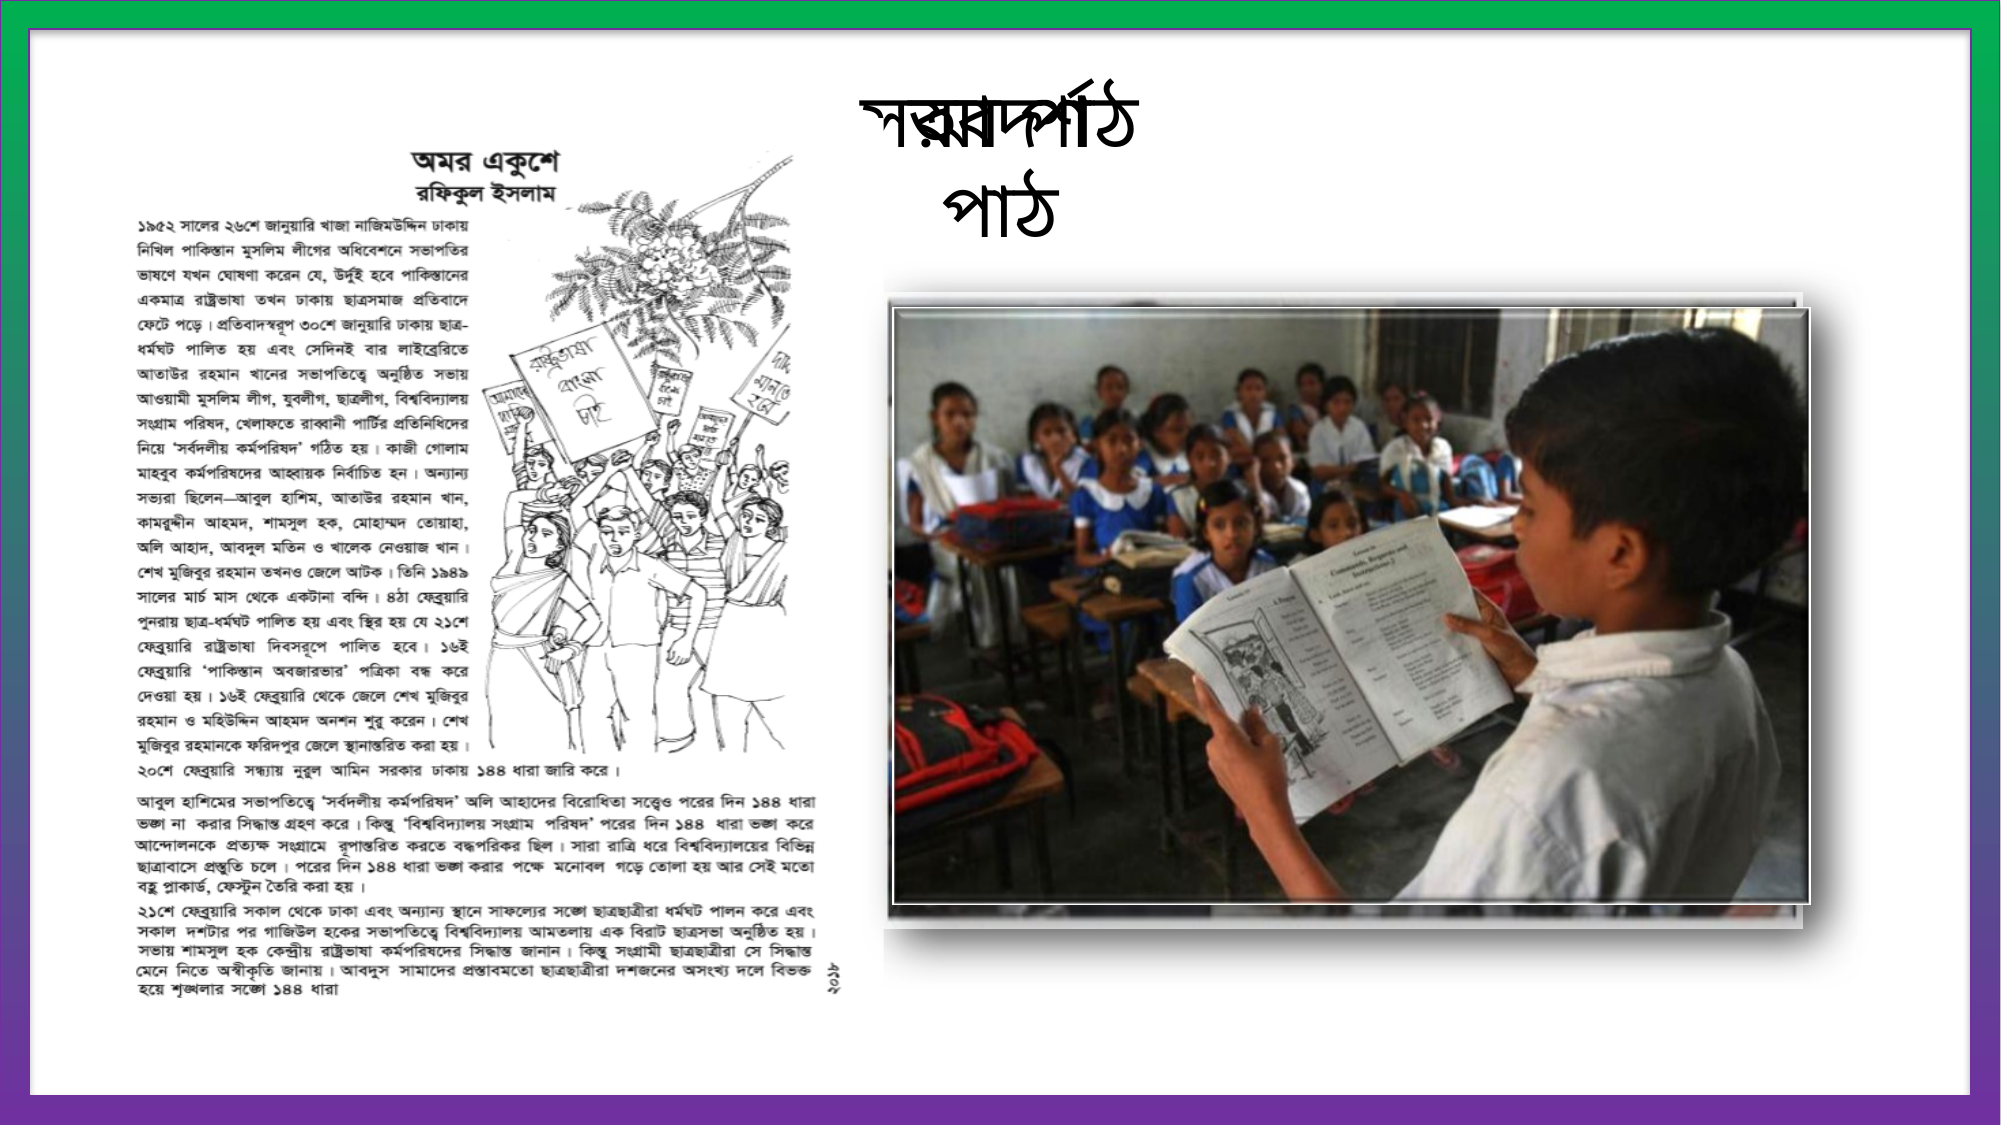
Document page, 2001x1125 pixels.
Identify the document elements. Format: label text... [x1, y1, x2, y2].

picture [68, 118, 1811, 998]
text_box সরব পাঠ [812, 65, 1188, 171]
text_box আদর্শ পাঠ [884, 171, 1163, 261]
